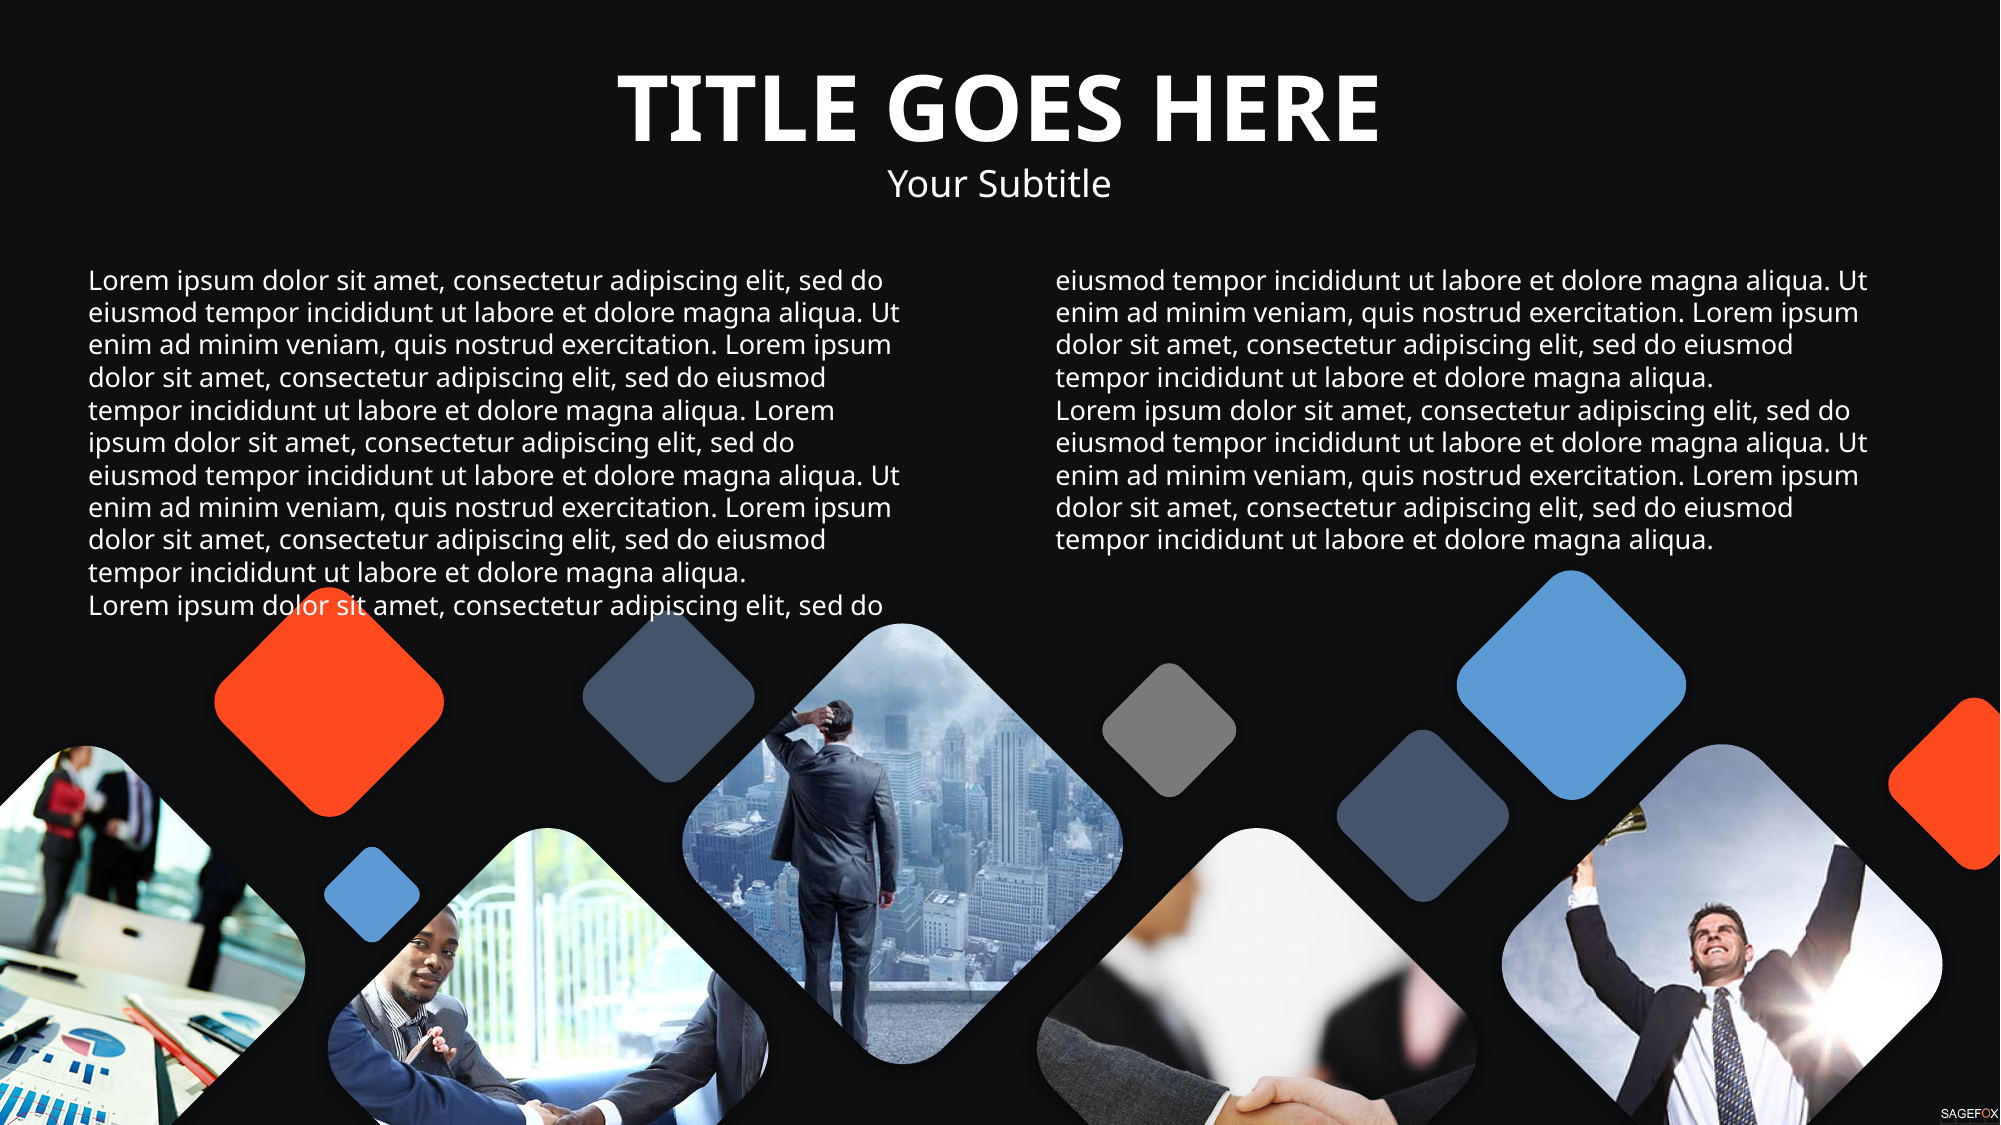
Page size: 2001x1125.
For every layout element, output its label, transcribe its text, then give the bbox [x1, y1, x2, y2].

text_box Lorem ipsum dolor sit amet, consectetur adipiscing elit, sed do eiusmod tempor incididunt ut labore et dolore magna aliqua. Ut enim ad minim veniam, quis nostrud exercitation. Lorem ipsum dolor sit amet, consectetur adipiscing elit, sed do eiusmod tempor incididunt ut labore et dolore magna aliqua. Lorem ipsum dolor sit amet, consectetur adipiscing elit, sed do eiusmod tempor incididunt ut labore et dolore magna aliqua. Ut enim ad minim veniam, quis nostrud exercitation. Lorem ipsum dolor sit amet, consectetur adipiscing elit, sed do eiusmod tempor incididunt ut labore et dolore magna aliqua. Lorem ipsum dolor sit amet, consectetur adipiscing elit, sed do eiusmod tempor incididunt ut labore et dolore magna aliqua. Ut enim ad minim veniam, quis nostrud exercitation. Lorem ipsum dolor sit amet, consectetur adipiscing elit, sed do eiusmod tempor incididunt ut labore et dolore magna aliqua. Lorem ipsum dolor sit amet, consectetur adipiscing elit, sed do eiusmod tempor incididunt ut labore et dolore magna aliqua. Ut enim ad minim veniam, quis nostrud exercitation. Lorem ipsum dolor sit amet, consectetur adipiscing elit, sed do eiusmod tempor incididunt ut labore et dolore magna aliqua. [73, 255, 1888, 643]
text_box [681, 643, 1125, 1066]
text_box [323, 845, 421, 944]
text_box TITLE GOES HERE Your Subtitle [548, 42, 1452, 212]
text_box [581, 643, 756, 784]
text_box [1335, 728, 1510, 903]
text_box [1500, 743, 1944, 1125]
text_box [213, 643, 445, 818]
text_box [1035, 827, 1479, 1125]
text_box [1455, 643, 1688, 801]
text_box [1101, 662, 1238, 799]
picture [1940, 1108, 2000, 1125]
text_box [1887, 696, 2000, 871]
text_box [326, 827, 770, 1125]
text_box [0, 744, 307, 1125]
